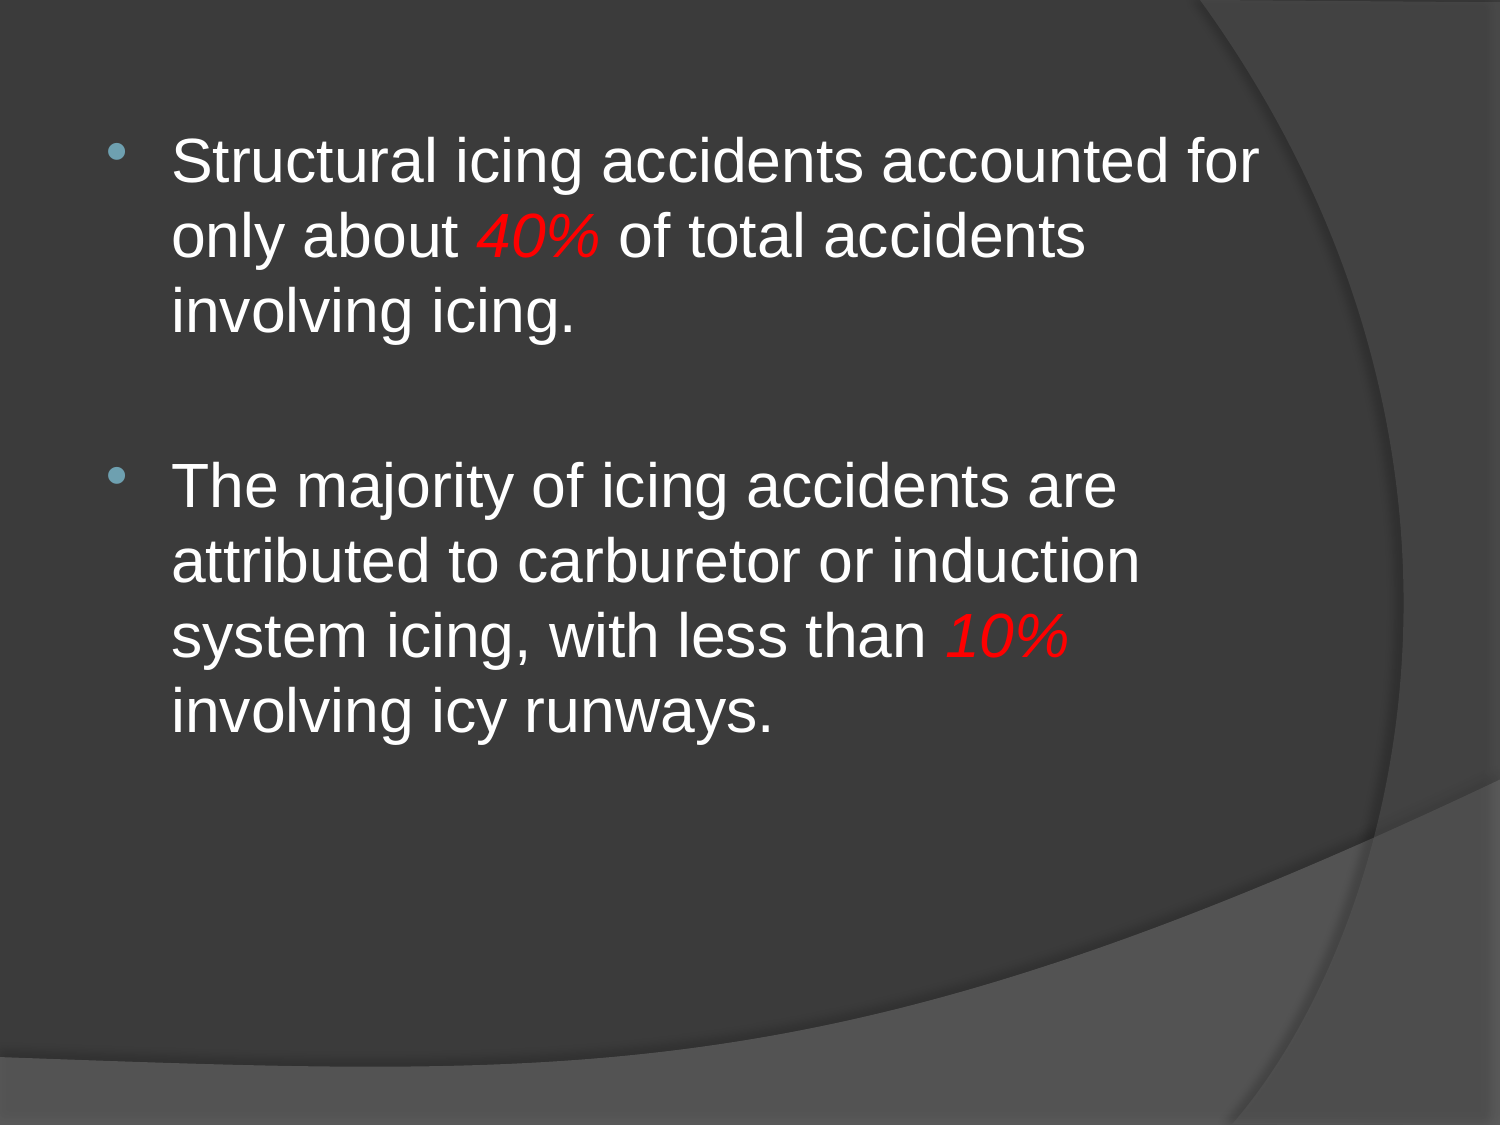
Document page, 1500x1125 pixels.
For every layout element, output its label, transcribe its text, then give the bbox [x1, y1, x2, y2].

list Structural icing accidents accounted for only about 40% of total accidents involving icing. The majority of icing accidents are attributed to carburetor or induction system icing, with less than 10% involving icy runways. [87, 112, 1313, 1125]
